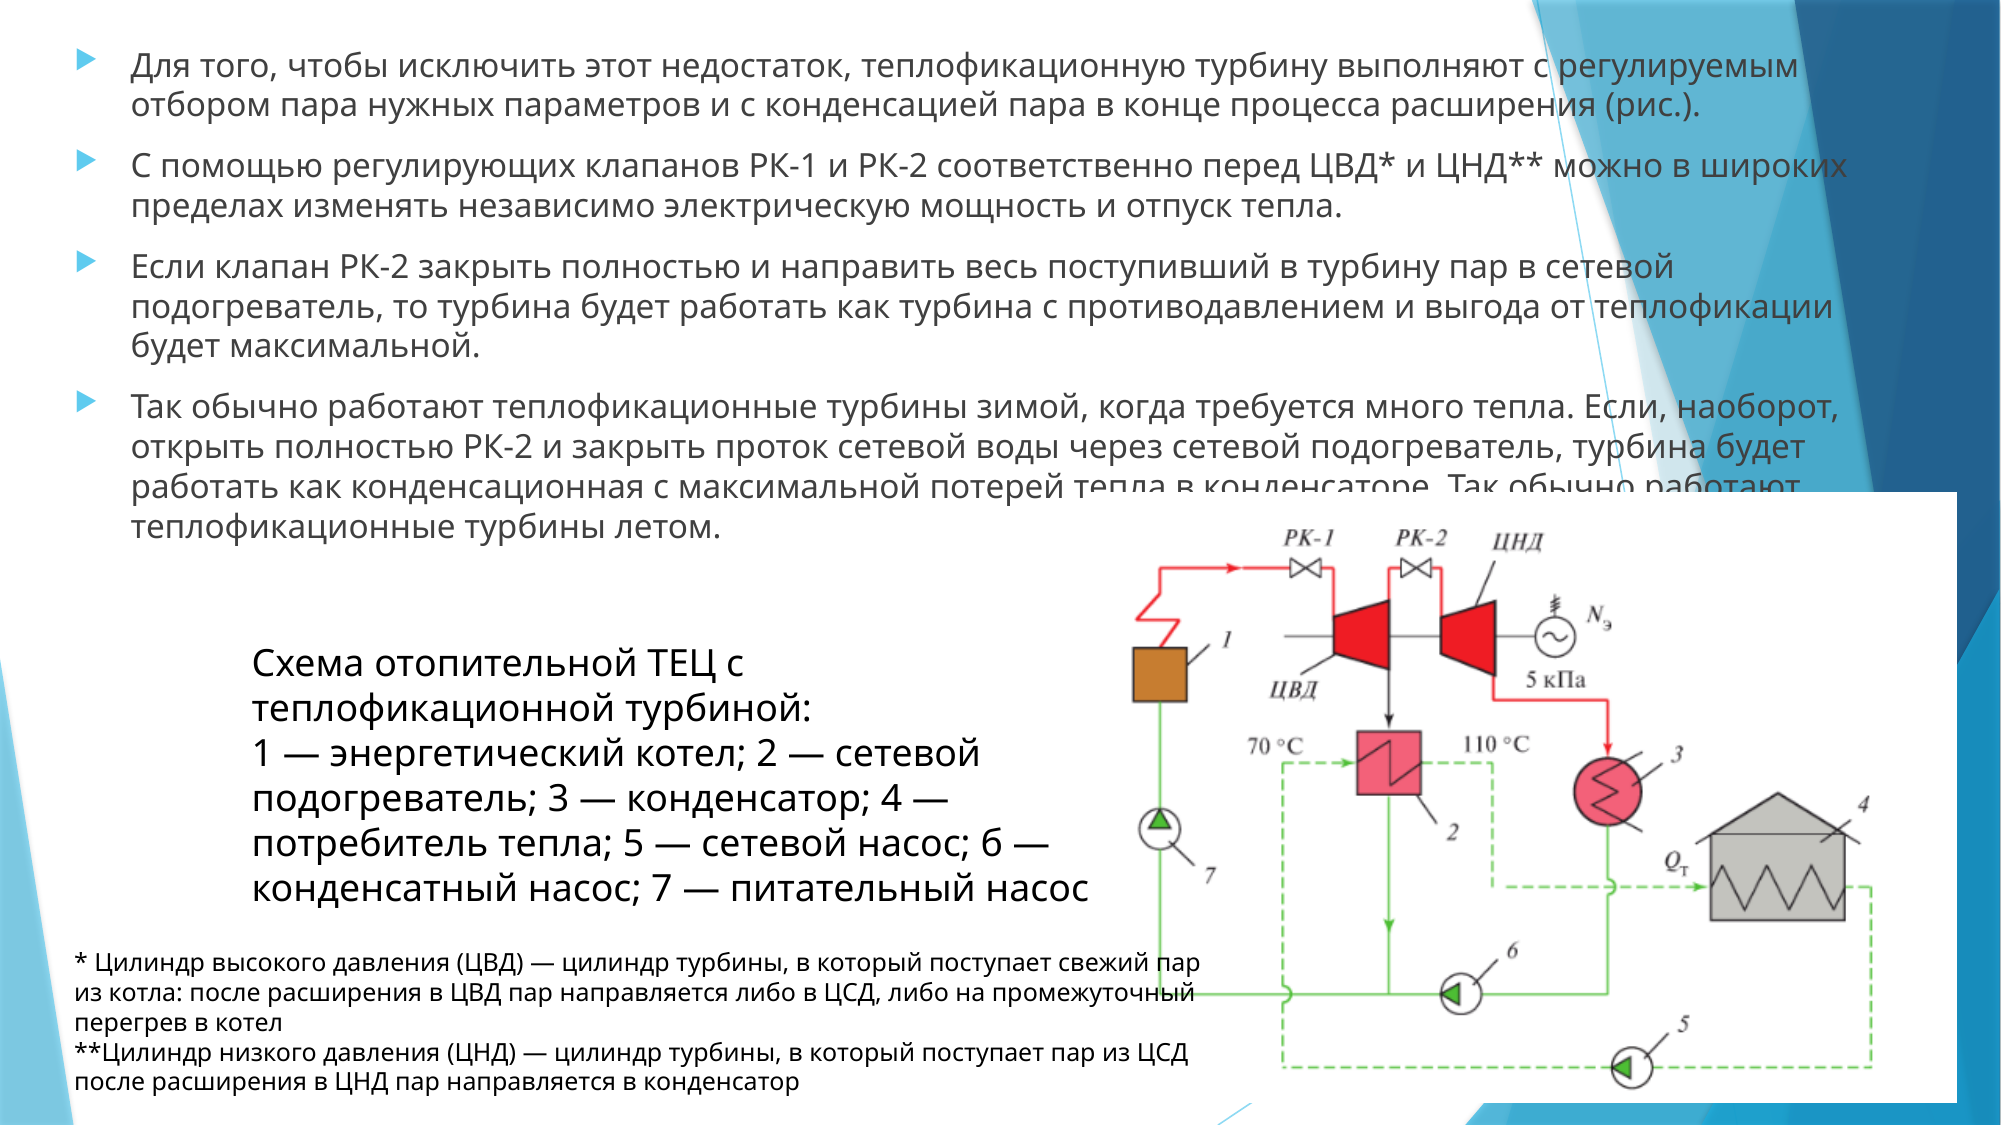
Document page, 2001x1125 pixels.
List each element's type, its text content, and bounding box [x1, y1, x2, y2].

list Для того, чтобы исключить этот недостаток, теплофикационную турбину выполняют с регулируемым отбором пара нужных параметров и с конденсацией пара в конце процесса расширения (рис.). С помощью регулирующих клапанов РК-1 и РК-2 соответственно перед ЦВД* и ЦНД** можно в широких пределах изменять независимо электрическую мощность и отпуск тепла. Если клапан РК-2 закрыть полностью и направить весь поступивший в турбину пар в сетевой подогреватель, то турбина будет работать как турбина с противодавлением и выгода от теплофикации будет максимальной. Так обычно работают теплофикационные турбины зимой, когда требуется много тепла. Если, наоборот, открыть полностью РК-2 и закрыть проток сетевой воды через сетевой подогреватель, турбина будет работать как конденсационная с максимальной потерей тепла в конденсаторе. Так обычно работают теплофикационные турбины летом. [59, 36, 1914, 938]
text_box Схема отопительной ТЕЦ с теплофикационной турбиной: 1 — энергетический котел; 2 — сетевой подогреватель; 3 — конденсатор; 4 — потребитель тепла; 5 — сетевой насос; б — конденсатный насос; 7 — питательный насос [236, 631, 1085, 938]
picture [1090, 492, 1958, 1103]
text_box * Цилиндр высокого давления (ЦВД) — цилиндр турбины, в который поступает свежий пар из котла: после расширения в ЦВД пар направляется либо в ЦСД, либо на промежуточный перегрев в котел **Цилиндр низкого давления (ЦНД) — цилиндр турбины, в который поступает пар из ЦСД после расширения в ЦНД пар направляется в конденсатор [59, 938, 1222, 1125]
